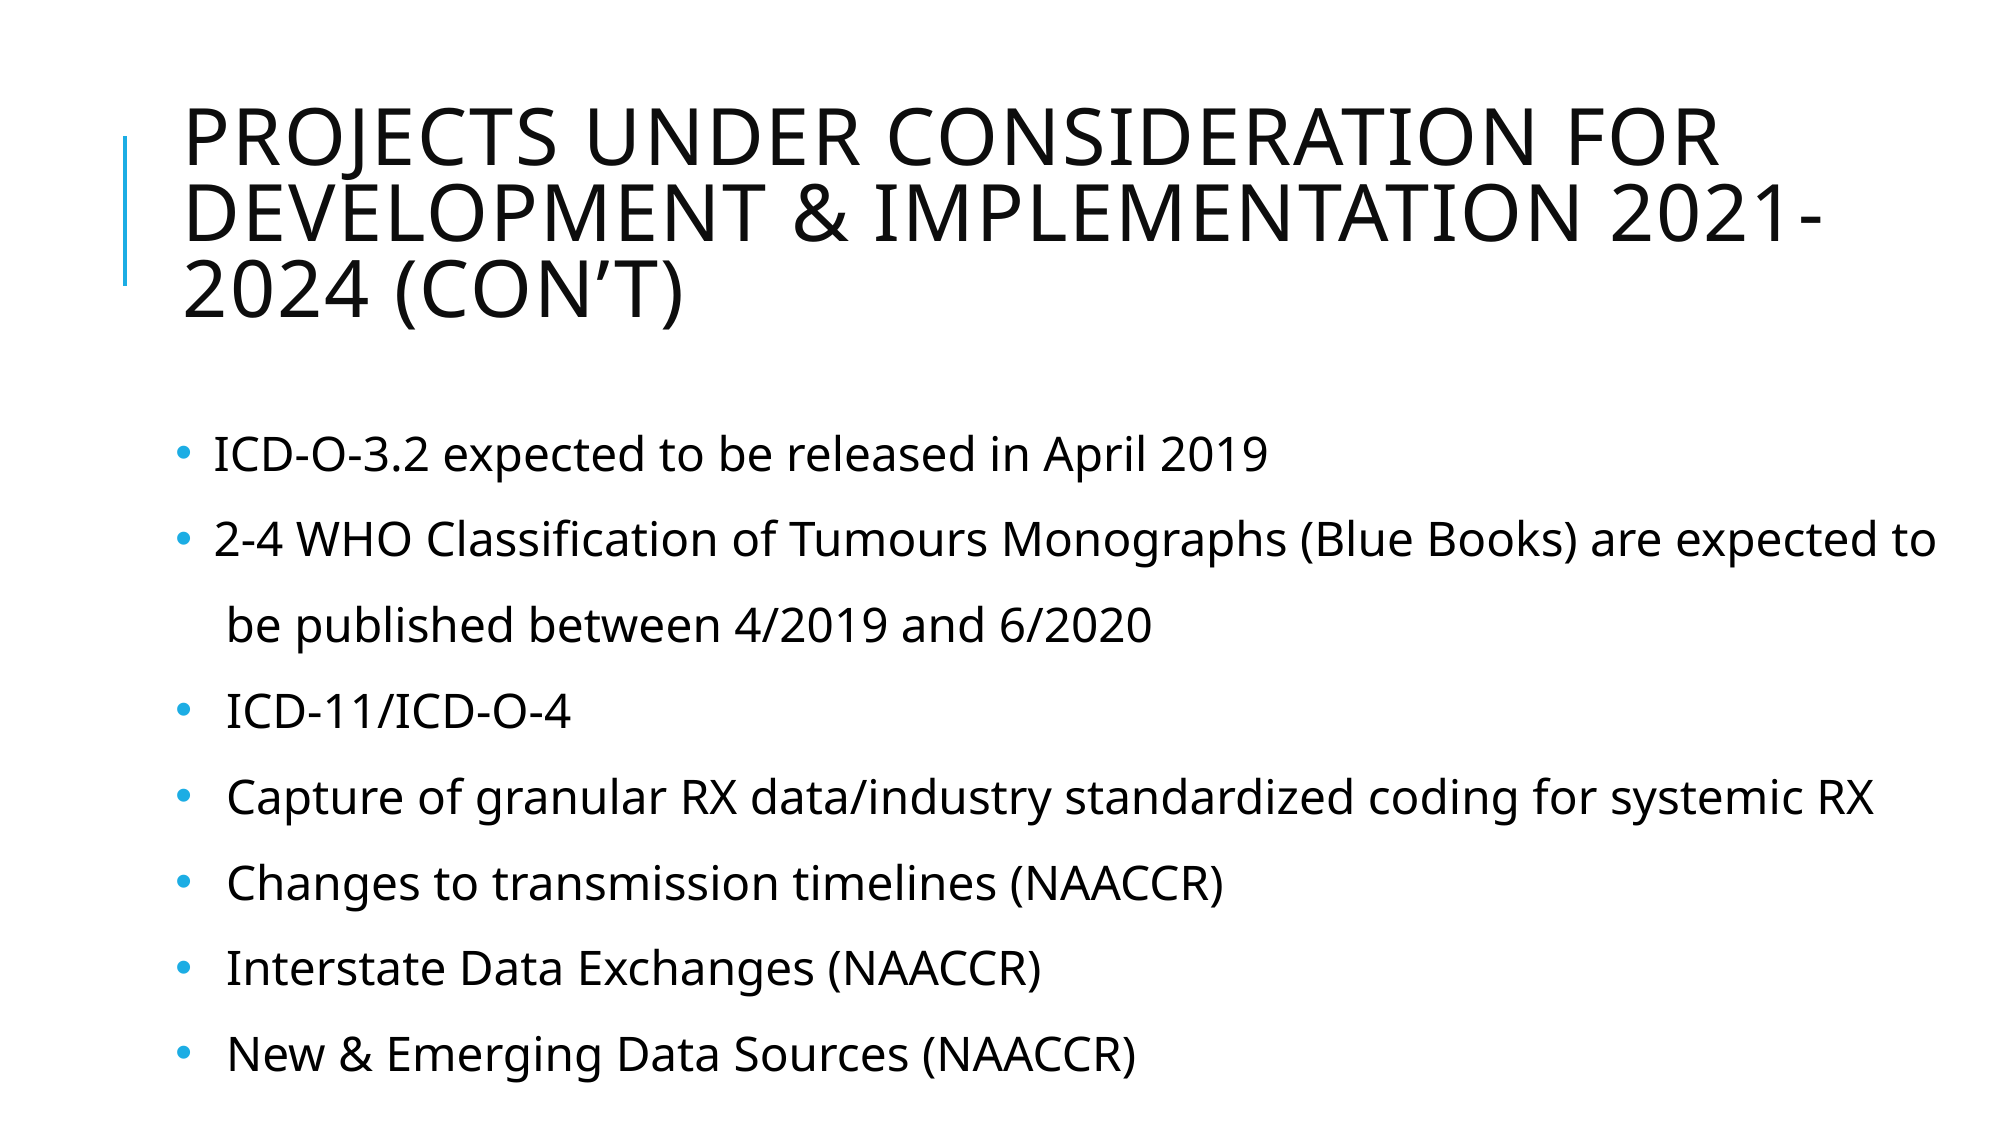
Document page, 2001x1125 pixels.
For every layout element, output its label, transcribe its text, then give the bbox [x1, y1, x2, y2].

title Projects Under Consideration for Development & Implementation 2021-2024 (Con’t) [168, 96, 1929, 342]
list ICD-O-3.2 expected to be released in April 2019 2-4 WHO Classification of Tumours Monographs (Blue Books) are expected to be published between 4/2019 and 6/2020 ICD-11/ICD-O-4 Capture of granular RX data/industry standardized coding for systemic RX Changes to transmission timelines (NAACCR) Interstate Data Exchanges (NAACCR) New & Emerging Data Sources (NAACCR) [168, 387, 1969, 1099]
